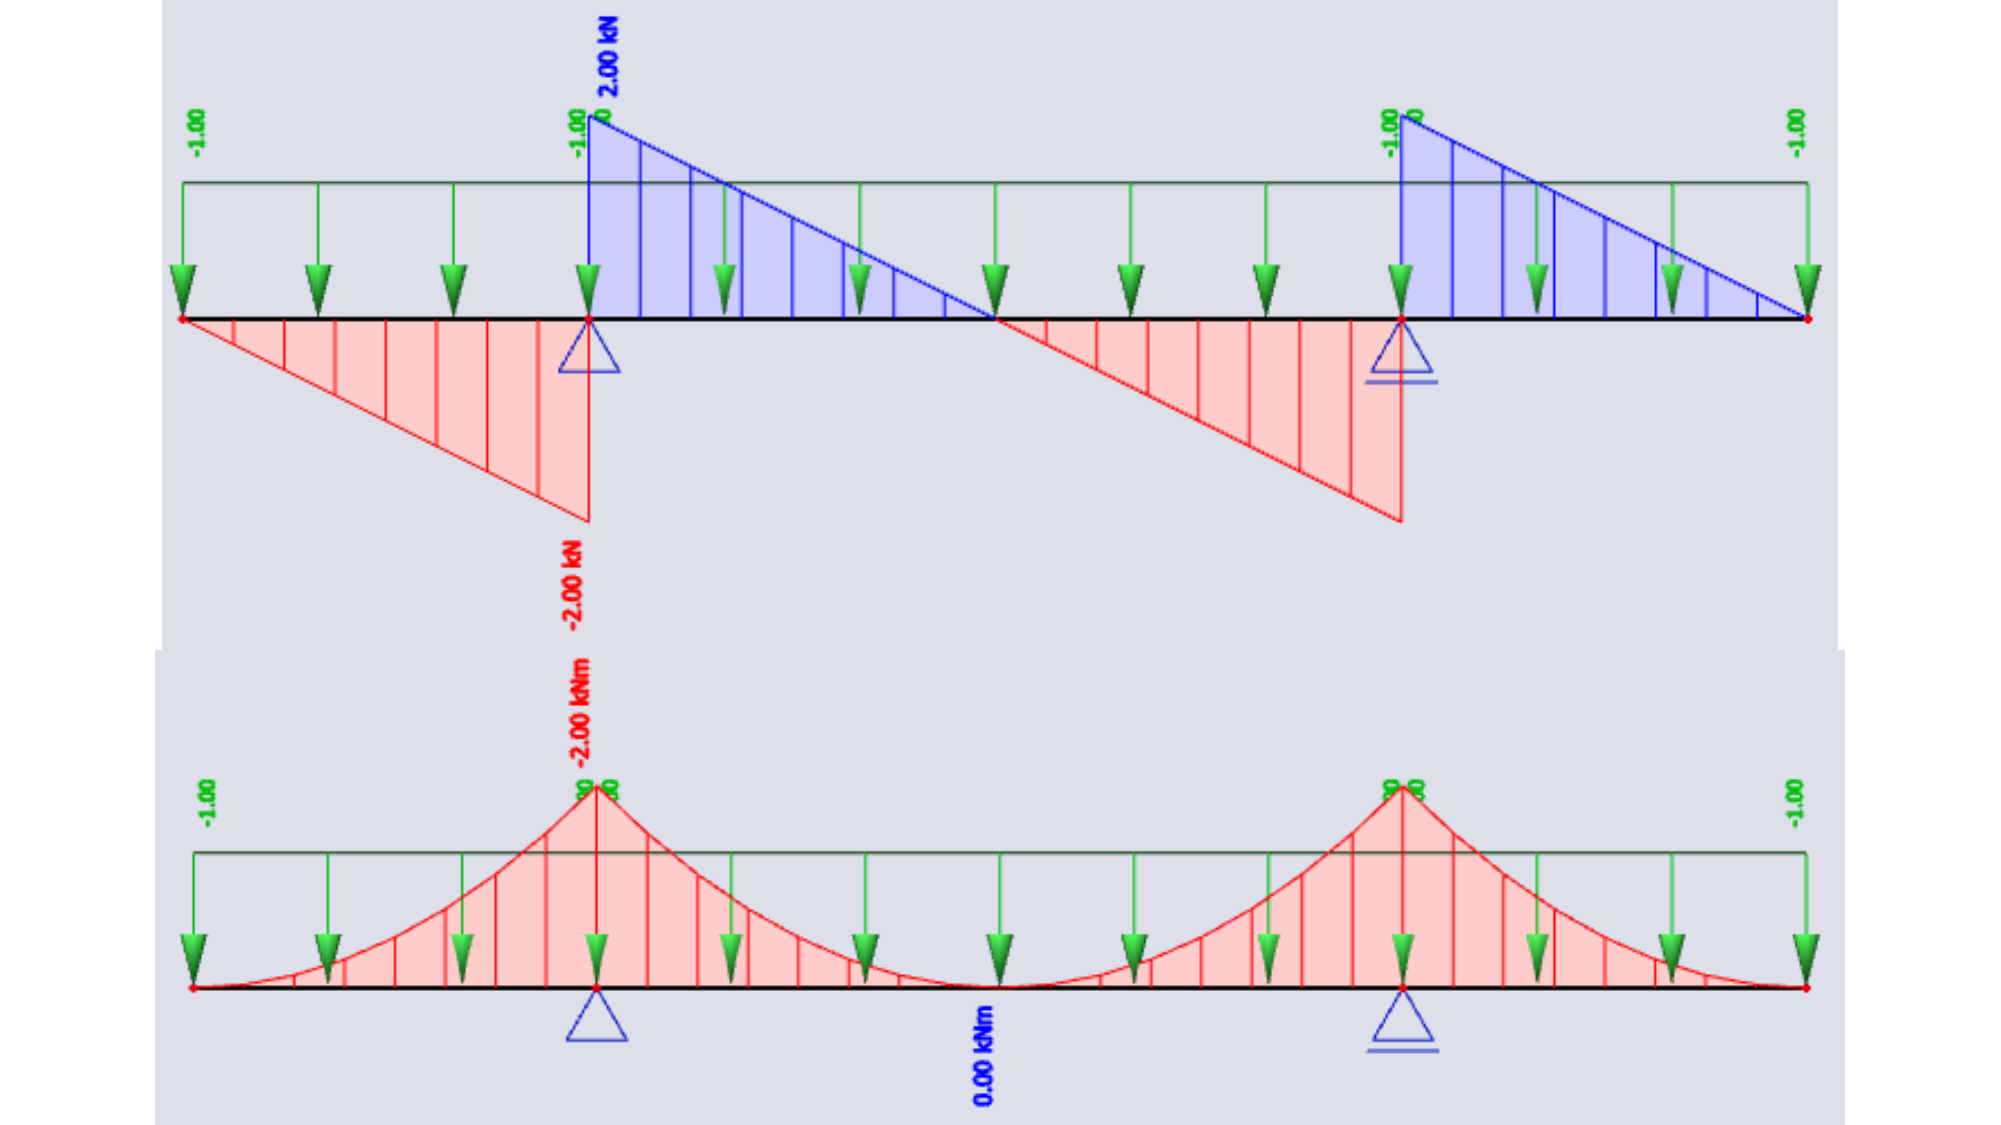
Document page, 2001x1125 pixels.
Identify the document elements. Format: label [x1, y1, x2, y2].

picture [155, 0, 1845, 1125]
